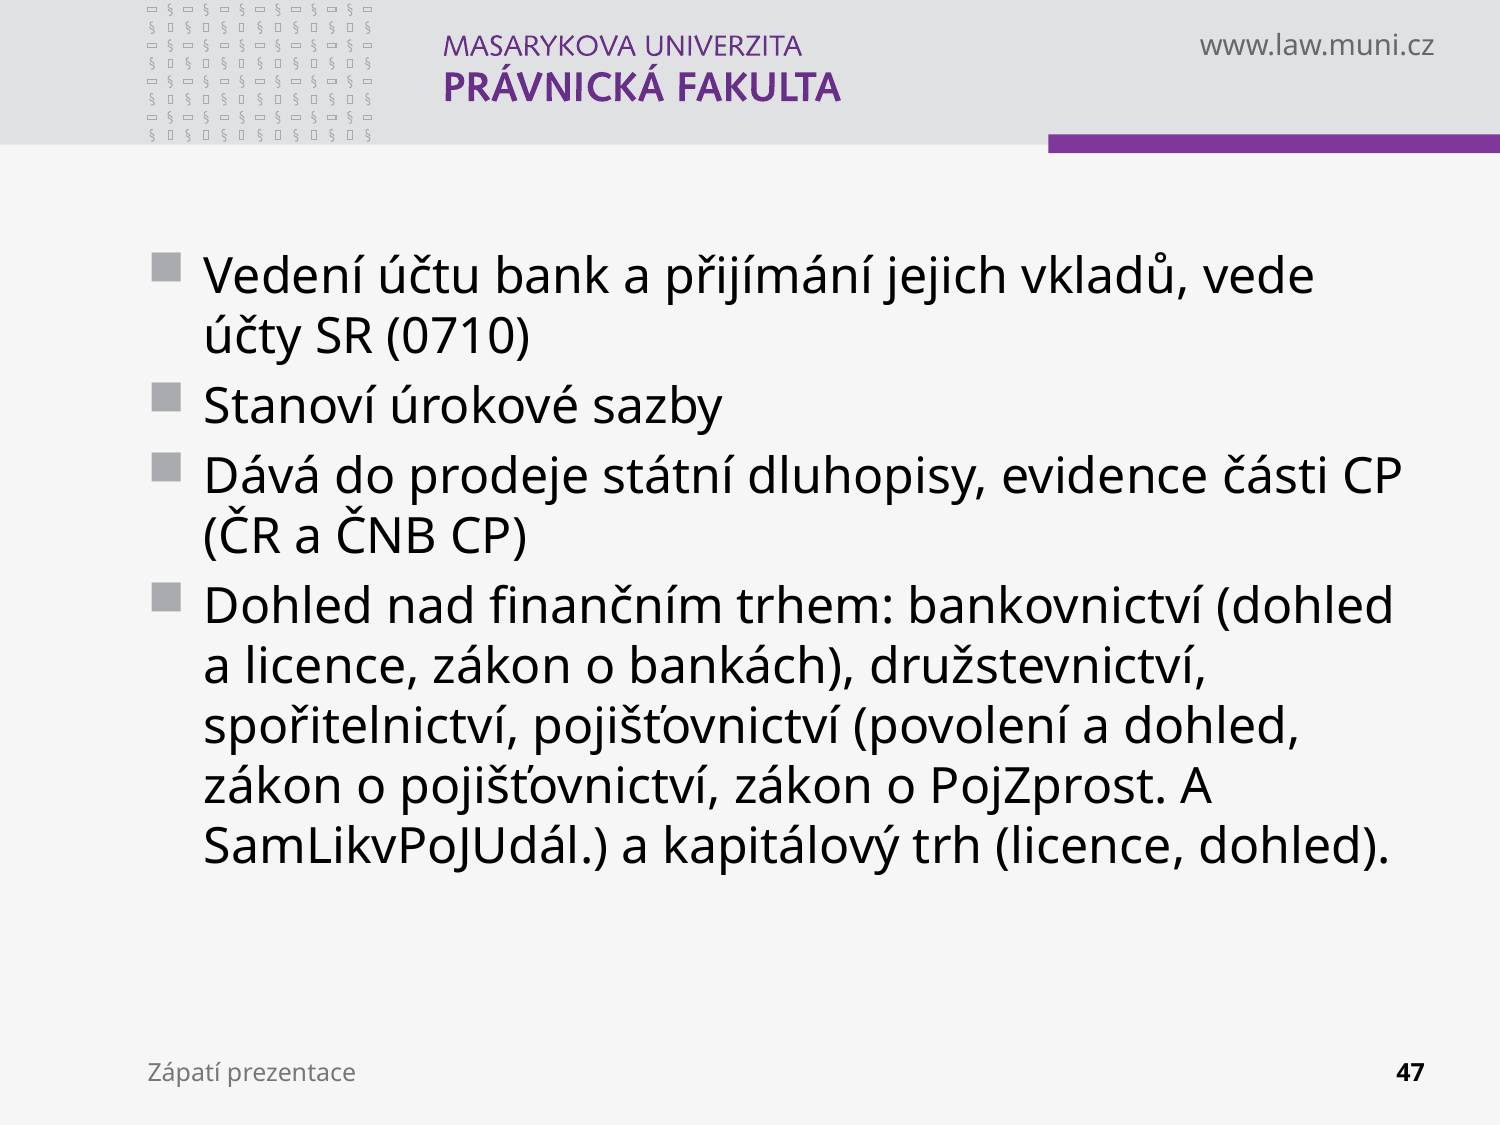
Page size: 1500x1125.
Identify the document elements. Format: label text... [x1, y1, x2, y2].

footer Zápatí prezentace [147, 1056, 1269, 1100]
slide_number 47 [1316, 1056, 1425, 1100]
list Vedení účtu bank a přijímání jejich vkladů, vede účty SR (0710) Stanoví úrokové sazby Dává do prodeje státní dluhopisy, evidence části CP (ČR a ČNB CP) Dohled nad finančním trhem: bankovnictví (dohled a licence, zákon o bankách), družstevnictví, spořitelnictví, pojišťovnictví (povolení a dohled, zákon o pojišťovnictví, zákon o PojZprost. A SamLikvPoJUdál.) a kapitálový trh (licence, dohled). [147, 243, 1423, 1006]
